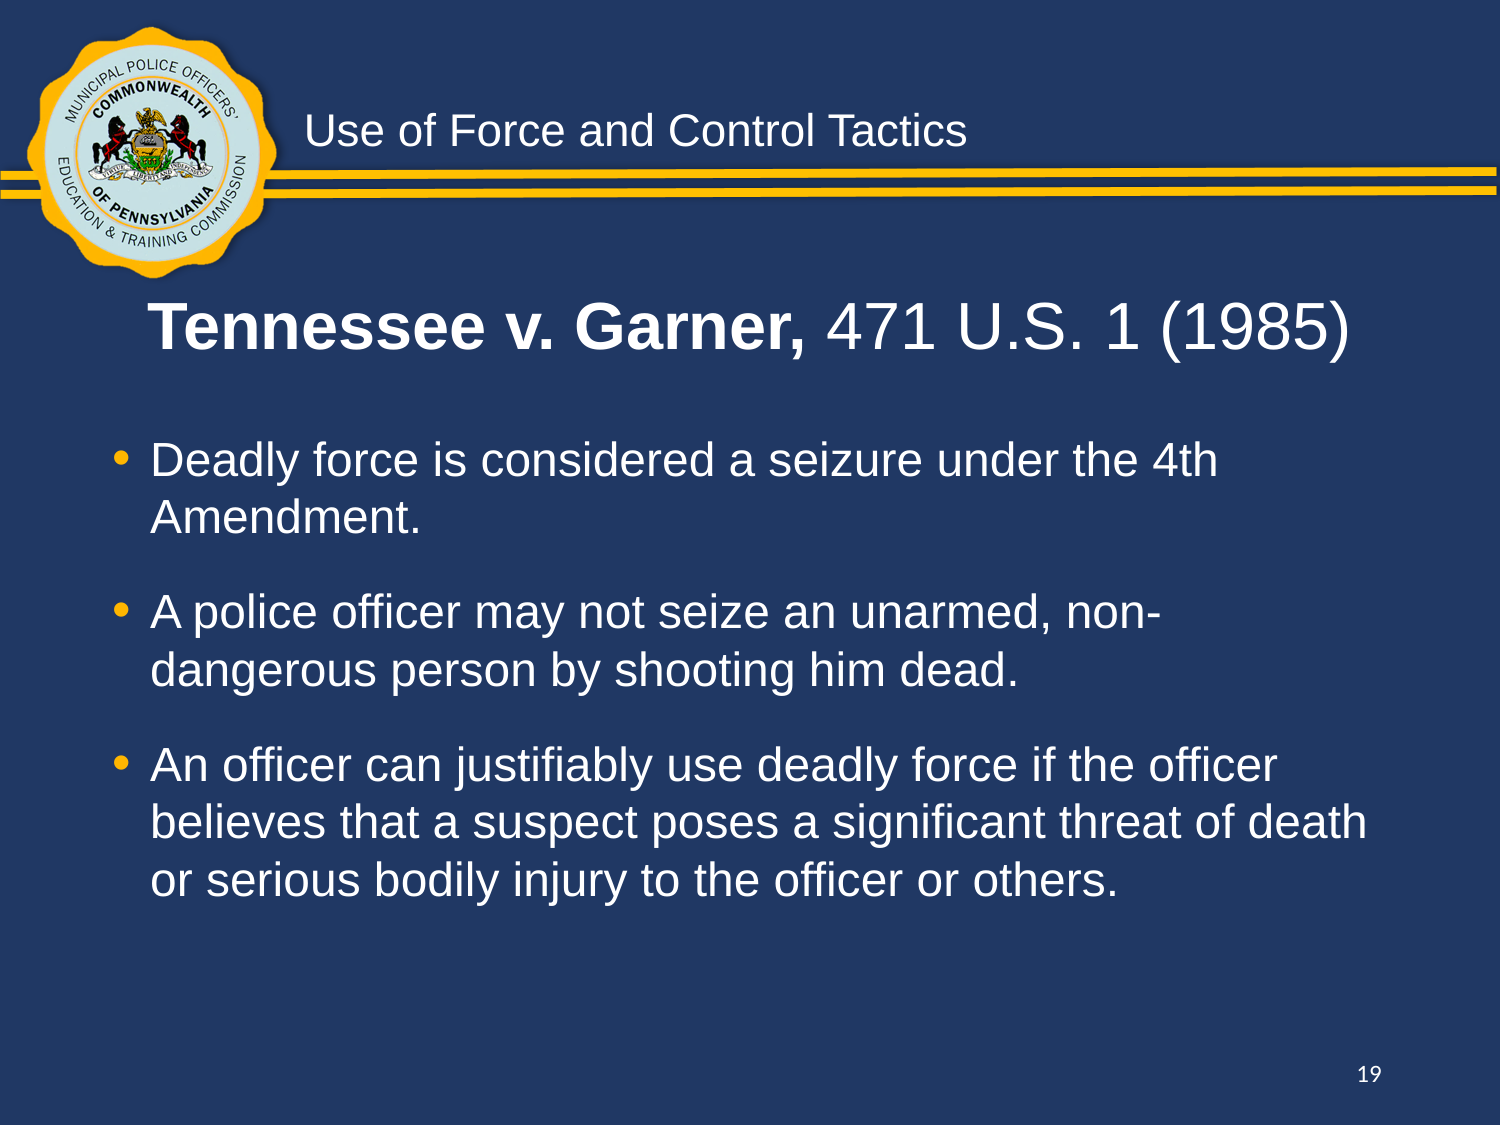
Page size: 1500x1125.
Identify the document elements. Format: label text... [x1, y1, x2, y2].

slide_number 19 [1059, 1042, 1397, 1103]
text_box Tennessee v. Garner, 471 U.S. 1 (1985) [103, 284, 1397, 376]
picture [0, 24, 1500, 284]
list Deadly force is considered a seizure under the 4th Amendment. A police officer may not seize an unarmed, non-dangerous person by shooting him dead. An officer can justifiably use deadly force if the officer believes that a suspect poses a significant threat of death or serious bodily injury to the officer or others. [97, 413, 1392, 957]
